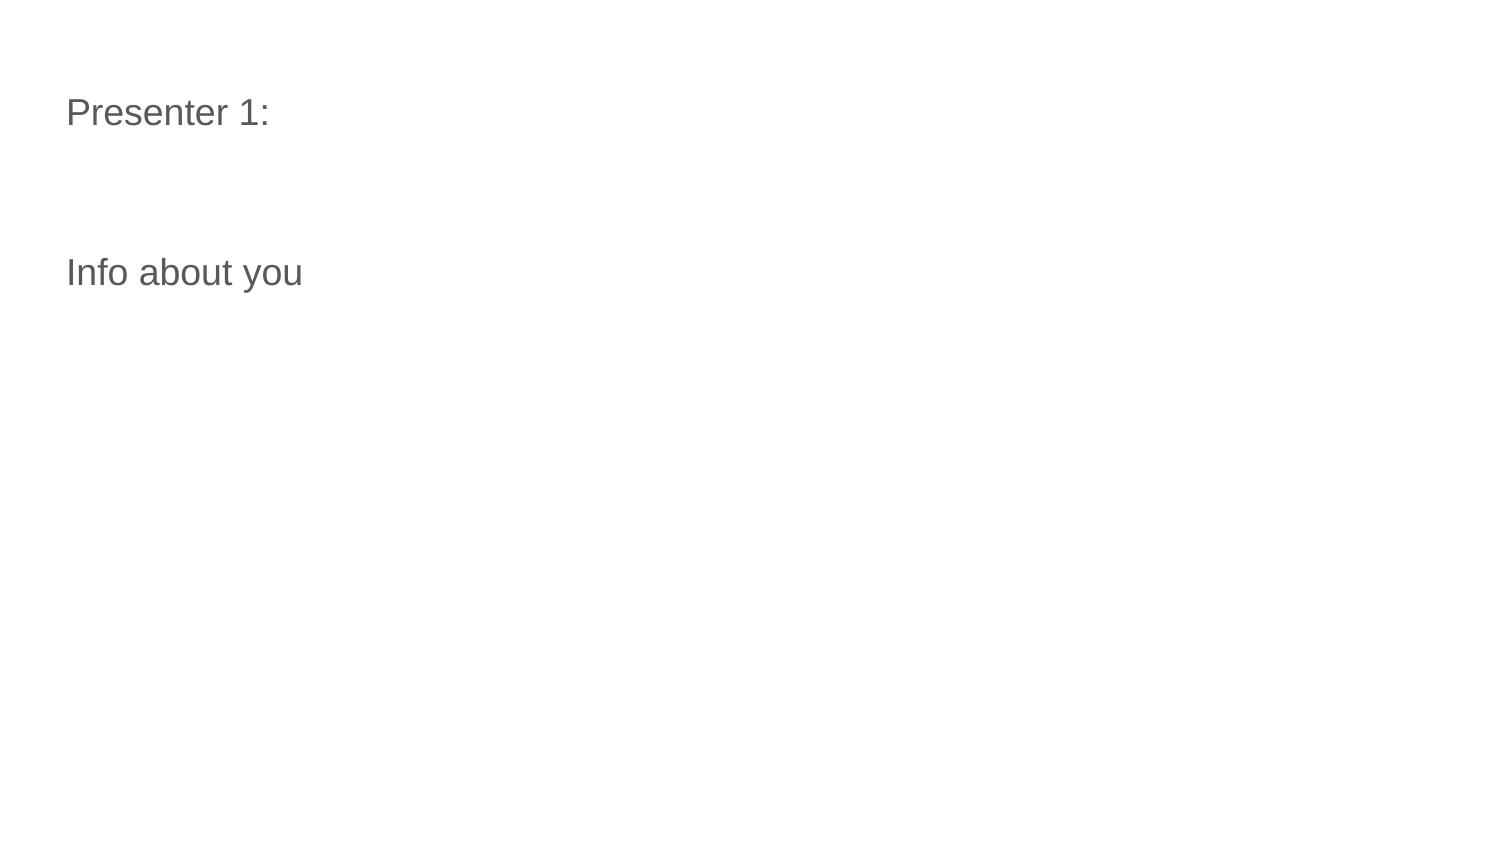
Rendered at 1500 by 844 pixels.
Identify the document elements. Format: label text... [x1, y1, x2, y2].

list Info about you [51, 226, 1449, 750]
title Presenter 1: [51, 72, 1449, 167]
